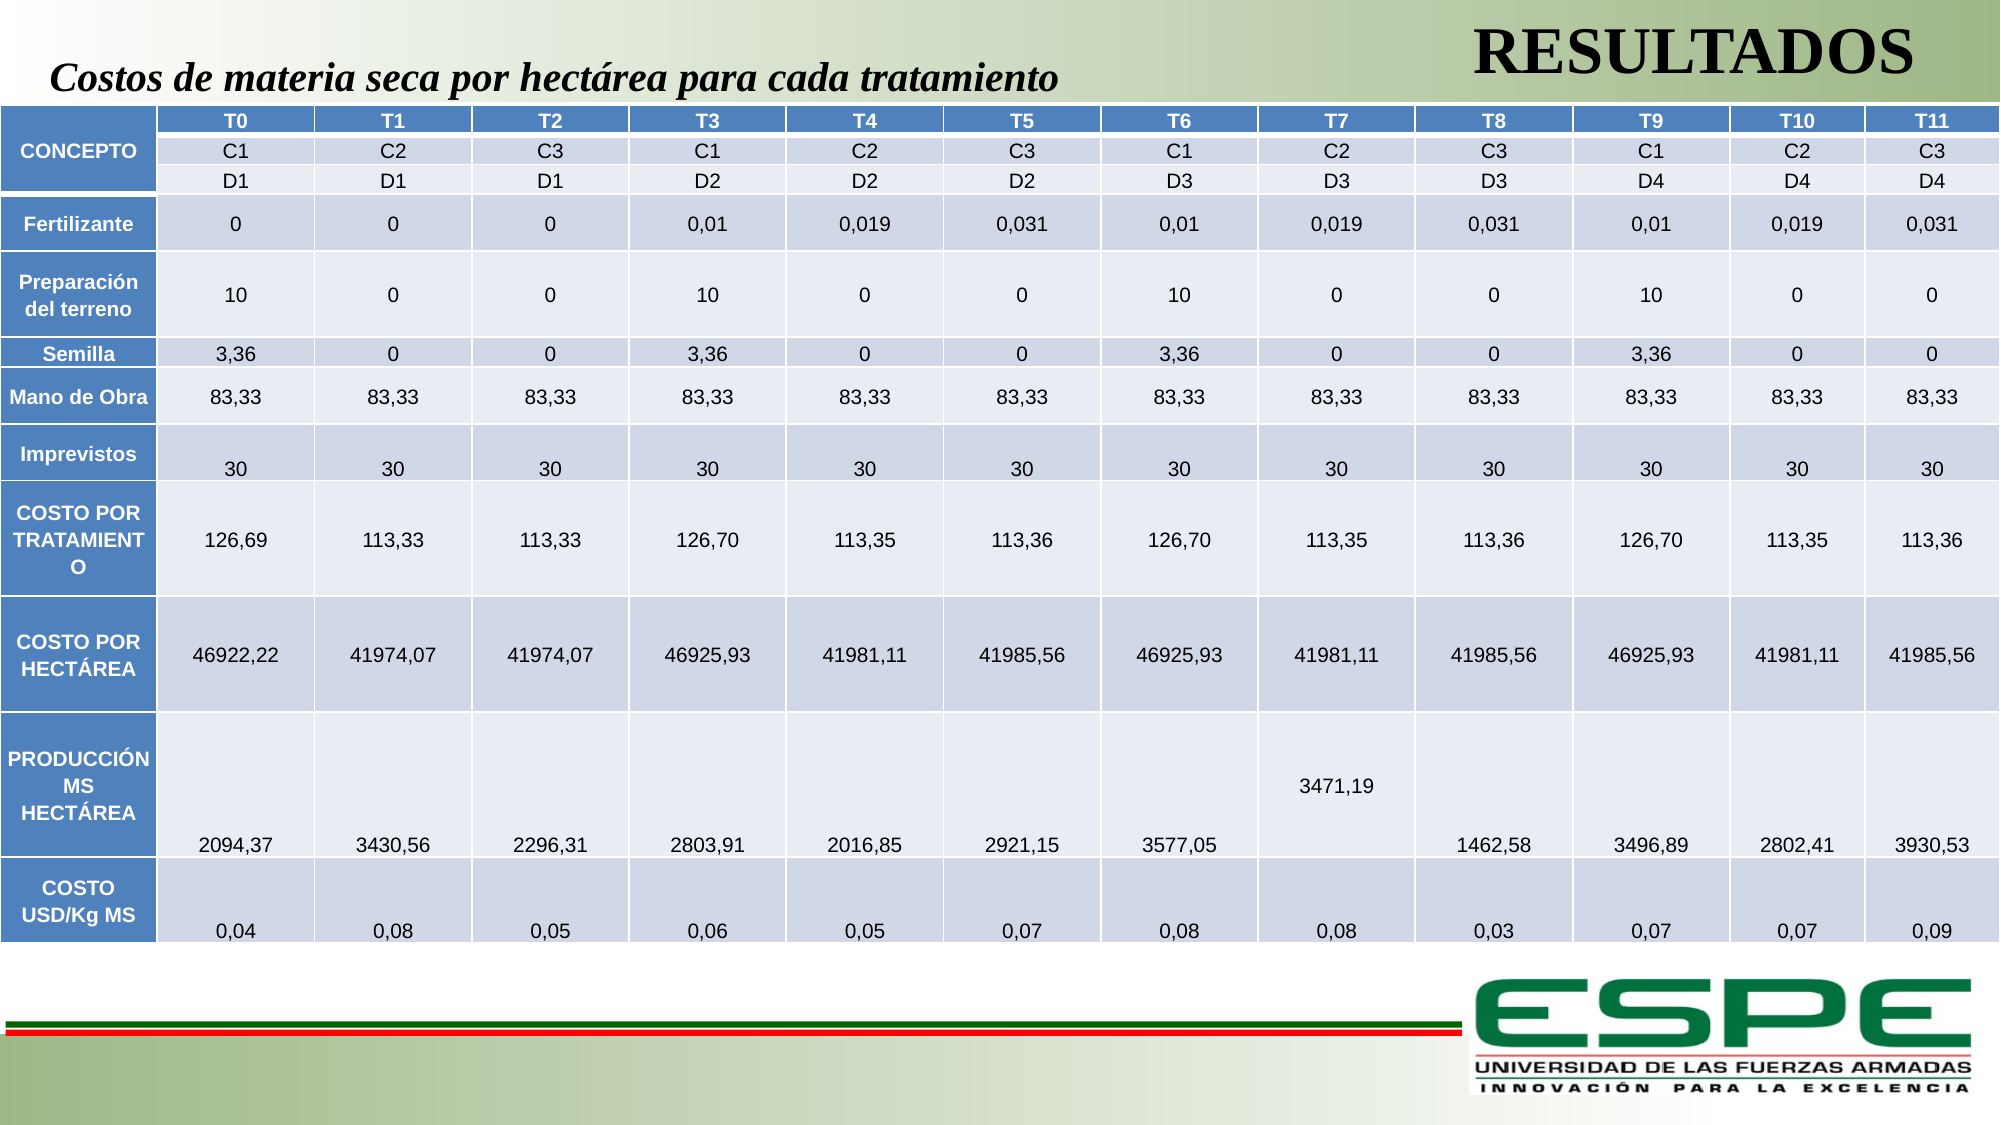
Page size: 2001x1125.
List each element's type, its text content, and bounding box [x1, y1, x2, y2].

table_cell 83,33 [1574, 368, 1729, 423]
table_cell 30 [1259, 425, 1414, 480]
table_cell D4 [1866, 165, 1999, 193]
table_cell 0,019 [1731, 195, 1864, 250]
table_cell 1462,58 [1416, 713, 1572, 856]
table_cell C1 [630, 138, 785, 164]
table_cell 113,33 [315, 481, 471, 595]
table_header T8 [1416, 106, 1572, 132]
table_cell 3471,19 [1259, 713, 1414, 856]
table_cell 83,33 [1731, 368, 1864, 423]
table_cell 41974,07 [473, 597, 628, 711]
table_cell 83,33 [158, 368, 314, 423]
table_cell D3 [1102, 165, 1257, 193]
table_cell 3,36 [630, 338, 785, 366]
table_cell 0,07 [1574, 858, 1729, 942]
table_cell 41985,56 [1866, 597, 1999, 711]
table_cell 41981,11 [1731, 597, 1864, 711]
table_cell 10 [1102, 252, 1257, 336]
table_cell 41981,11 [1259, 597, 1414, 711]
table_cell 113,35 [787, 481, 943, 595]
table_cell 3430,56 [315, 713, 471, 856]
table_header CONCEPTO [1, 106, 156, 191]
table_cell 2803,91 [630, 713, 785, 856]
table_cell 41981,11 [787, 597, 943, 711]
table_cell 30 [787, 425, 943, 480]
table_cell 0 [1866, 338, 1999, 366]
table_cell 83,33 [630, 368, 785, 423]
table_cell C2 [1259, 138, 1414, 164]
table_cell 0 [1866, 252, 1999, 336]
table_cell Preparación del terreno [1, 252, 156, 336]
table_cell 2094,37 [158, 713, 314, 856]
table_cell 0,08 [1102, 858, 1257, 942]
table_header T4 [787, 106, 943, 132]
table_cell 0,01 [1102, 195, 1257, 250]
table_cell 0 [1416, 338, 1572, 366]
table_cell 41985,56 [1416, 597, 1572, 711]
table_cell 0 [944, 252, 1100, 336]
table_cell 30 [315, 425, 471, 480]
table_cell 83,33 [473, 368, 628, 423]
table_cell 126,70 [1574, 481, 1729, 595]
table_cell D3 [1259, 165, 1414, 193]
table_cell C1 [1574, 138, 1729, 164]
table_cell 0,03 [1416, 858, 1572, 942]
table_cell 46925,93 [1574, 597, 1729, 711]
table_cell 46925,93 [630, 597, 785, 711]
table_cell 10 [630, 252, 785, 336]
table_cell 83,33 [1866, 368, 1999, 423]
table_cell 30 [630, 425, 785, 480]
table_header T3 [630, 106, 785, 132]
table_header T10 [1731, 106, 1864, 132]
table_cell Fertilizante [1, 197, 156, 250]
table_cell 10 [158, 252, 314, 336]
table_cell 113,35 [1731, 481, 1864, 595]
table_cell D2 [944, 165, 1100, 193]
table_cell C3 [473, 138, 628, 164]
table_cell 0,05 [787, 858, 943, 942]
table_cell D4 [1731, 165, 1864, 193]
table_cell 30 [1731, 425, 1864, 480]
table_cell 0,06 [630, 858, 785, 942]
table_cell D3 [1416, 165, 1572, 193]
table_cell 0 [787, 252, 943, 336]
table_cell Imprevistos [1, 425, 156, 480]
table_cell C3 [1866, 138, 1999, 164]
table_cell D1 [158, 165, 314, 193]
table_cell 0 [944, 338, 1100, 366]
table_cell 0,07 [1731, 858, 1864, 942]
table_cell C1 [158, 138, 314, 164]
table_cell 83,33 [944, 368, 1100, 423]
table_cell C2 [315, 138, 471, 164]
table_cell 0 [787, 338, 943, 366]
table_cell 126,69 [158, 481, 314, 595]
table_header T6 [1102, 106, 1257, 132]
table_cell 113,33 [473, 481, 628, 595]
table_cell COSTO POR HECTÁREA [1, 597, 156, 711]
table_cell 30 [1866, 425, 1999, 480]
table_cell COSTO POR TRATAMIENTO [1, 481, 156, 595]
table_cell 0 [473, 338, 628, 366]
table_cell 0,031 [944, 195, 1100, 250]
table_cell 2921,15 [944, 713, 1100, 856]
table_cell 3,36 [1574, 338, 1729, 366]
table_cell Mano de Obra [1, 368, 156, 423]
table_cell PRODUCCIÓN MS HECTÁREA [1, 713, 156, 856]
table_cell 83,33 [787, 368, 943, 423]
table_cell 41985,56 [944, 597, 1100, 711]
table_cell 0 [1259, 252, 1414, 336]
table_cell 2016,85 [787, 713, 943, 856]
table_cell 83,33 [1102, 368, 1257, 423]
table_cell 2802,41 [1731, 713, 1864, 856]
table_cell 46922,22 [158, 597, 314, 711]
table_cell 83,33 [315, 368, 471, 423]
table_cell C2 [1731, 138, 1864, 164]
table_cell 0,01 [1574, 195, 1729, 250]
table_cell 113,35 [1259, 481, 1414, 595]
table_cell 3,36 [1102, 338, 1257, 366]
table_cell 3577,05 [1102, 713, 1257, 856]
table_cell C3 [944, 138, 1100, 164]
table_cell 83,33 [1416, 368, 1572, 423]
table_cell D1 [473, 165, 628, 193]
table_cell 0,019 [1259, 195, 1414, 250]
table_cell 0 [315, 338, 471, 366]
table_cell 10 [1574, 252, 1729, 336]
table_cell 0,05 [473, 858, 628, 942]
table_cell 30 [158, 425, 314, 480]
table_header T11 [1866, 106, 1999, 132]
table_cell 0,019 [787, 195, 943, 250]
table_cell 0,031 [1416, 195, 1572, 250]
table_cell 30 [473, 425, 628, 480]
table_cell 0,07 [944, 858, 1100, 942]
table_cell 30 [944, 425, 1100, 480]
table_cell 113,36 [1416, 481, 1572, 595]
table_cell 0,04 [158, 858, 314, 942]
table_cell D2 [787, 165, 943, 193]
table_cell 0 [315, 252, 471, 336]
table_cell 113,36 [1866, 481, 1999, 595]
table_cell 30 [1574, 425, 1729, 480]
table_cell 0 [1416, 252, 1572, 336]
table_header T1 [315, 106, 471, 132]
table_cell 0 [1731, 252, 1864, 336]
table_cell 0 [1731, 338, 1864, 366]
table_header T7 [1259, 106, 1414, 132]
table_cell 0 [1259, 338, 1414, 366]
table_cell 3496,89 [1574, 713, 1729, 856]
table_cell 0,01 [630, 195, 785, 250]
table_cell D4 [1574, 165, 1729, 193]
table_cell 83,33 [1259, 368, 1414, 423]
table_header T2 [473, 106, 628, 132]
table_cell 0,08 [315, 858, 471, 942]
table_cell COSTO USD/Kg MS [1, 858, 156, 942]
table_cell 0,09 [1866, 858, 1999, 942]
table_cell 3930,53 [1866, 713, 1999, 856]
table_cell 41974,07 [315, 597, 471, 711]
table_cell D1 [315, 165, 471, 193]
table_cell C1 [1102, 138, 1257, 164]
table_cell 30 [1102, 425, 1257, 480]
table_header T9 [1574, 106, 1729, 132]
table_header T0 [158, 106, 314, 132]
table_cell 0 [473, 195, 628, 250]
table_cell 30 [1416, 425, 1572, 480]
table_cell 126,70 [1102, 481, 1257, 595]
table_cell 0,08 [1259, 858, 1414, 942]
table_header T5 [944, 106, 1100, 132]
table_cell 113,36 [944, 481, 1100, 595]
table_cell 0 [473, 252, 628, 336]
table_cell C2 [787, 138, 943, 164]
table_cell 2296,31 [473, 713, 628, 856]
table_cell 0 [158, 195, 314, 250]
table_cell D2 [630, 165, 785, 193]
table_cell Semilla [1, 338, 156, 366]
table_cell 3,36 [158, 338, 314, 366]
text_box Costos de materia seca por hectárea para cada tratamiento [34, 41, 1164, 104]
table_cell 0,031 [1866, 195, 1999, 250]
table_cell C3 [1416, 138, 1572, 164]
picture [1469, 975, 1977, 1096]
table_cell 46925,93 [1102, 597, 1257, 711]
table_cell 126,70 [630, 481, 785, 595]
title RESULTADOS [1213, 0, 1930, 74]
table_cell 0 [315, 195, 471, 250]
